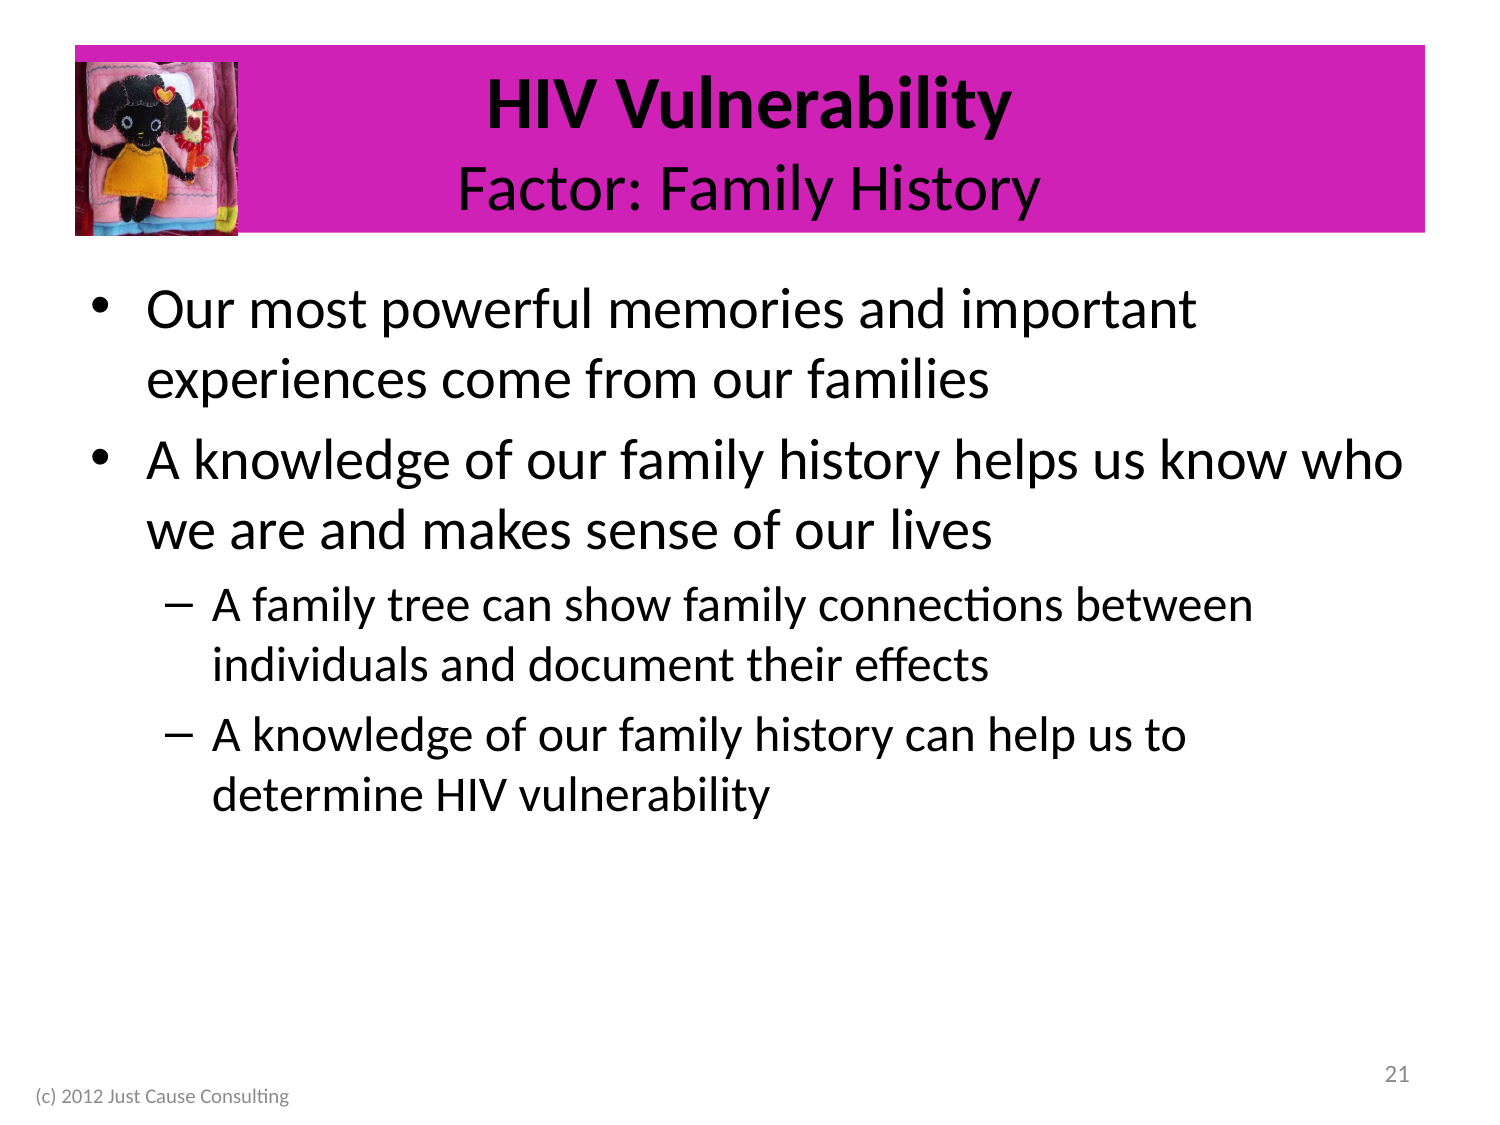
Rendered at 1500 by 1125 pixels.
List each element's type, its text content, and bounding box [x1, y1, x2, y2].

footer (c) 2012 Just Cause Consulting [0, 1065, 400, 1125]
slide_number 21 [1074, 1042, 1425, 1103]
list Our most powerful memories and important experiences come from our families A knowledge of our family history helps us know who we are and makes sense of our lives A family tree can show family connections between individuals and document their effects A knowledge of our family history can help us to determine HIV vulnerability [75, 262, 1425, 1005]
picture [74, 62, 238, 237]
title HIV Vulnerability Factor: Family History [75, 45, 1425, 233]
